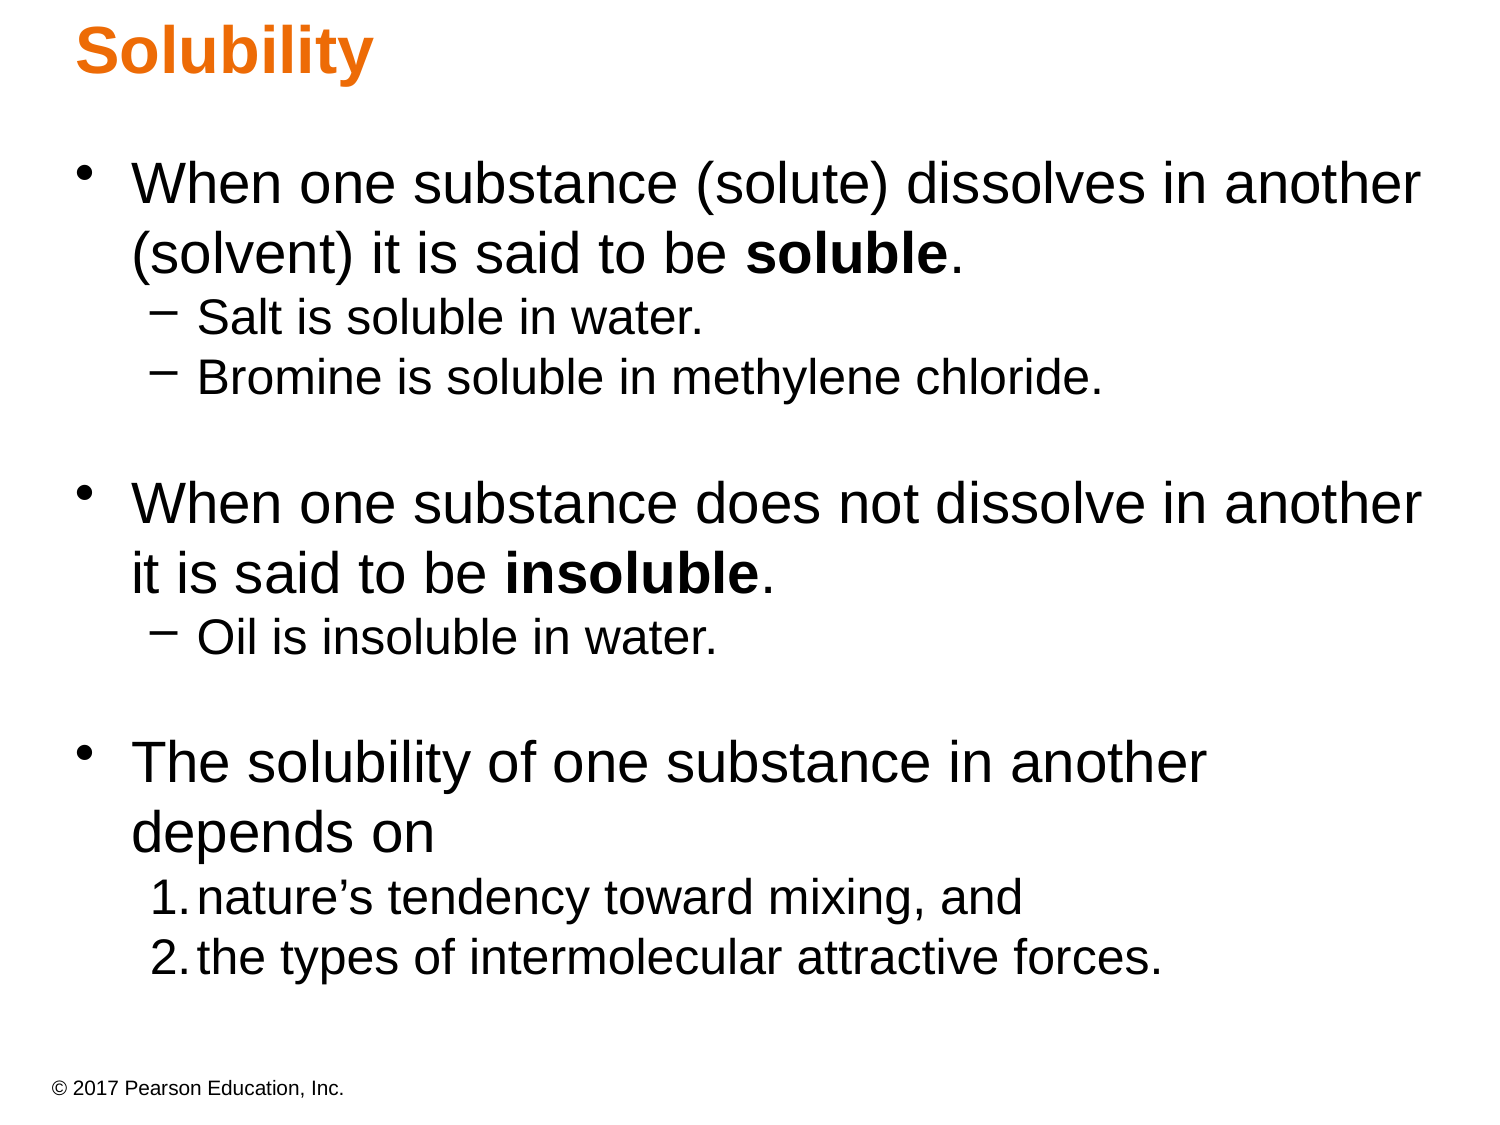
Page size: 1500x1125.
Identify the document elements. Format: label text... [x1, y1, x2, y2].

list When one substance (solute) dissolves in another (solvent) it is said to be soluble. Salt is soluble in water. Bromine is soluble in methylene chloride. When one substance does not dissolve in another it is said to be insoluble. Oil is insoluble in water. The solubility of one substance in another depends on nature’s tendency toward mixing, and the types of intermolecular attractive forces. [59, 137, 1463, 976]
text_box Solubility [0, 0, 1500, 95]
